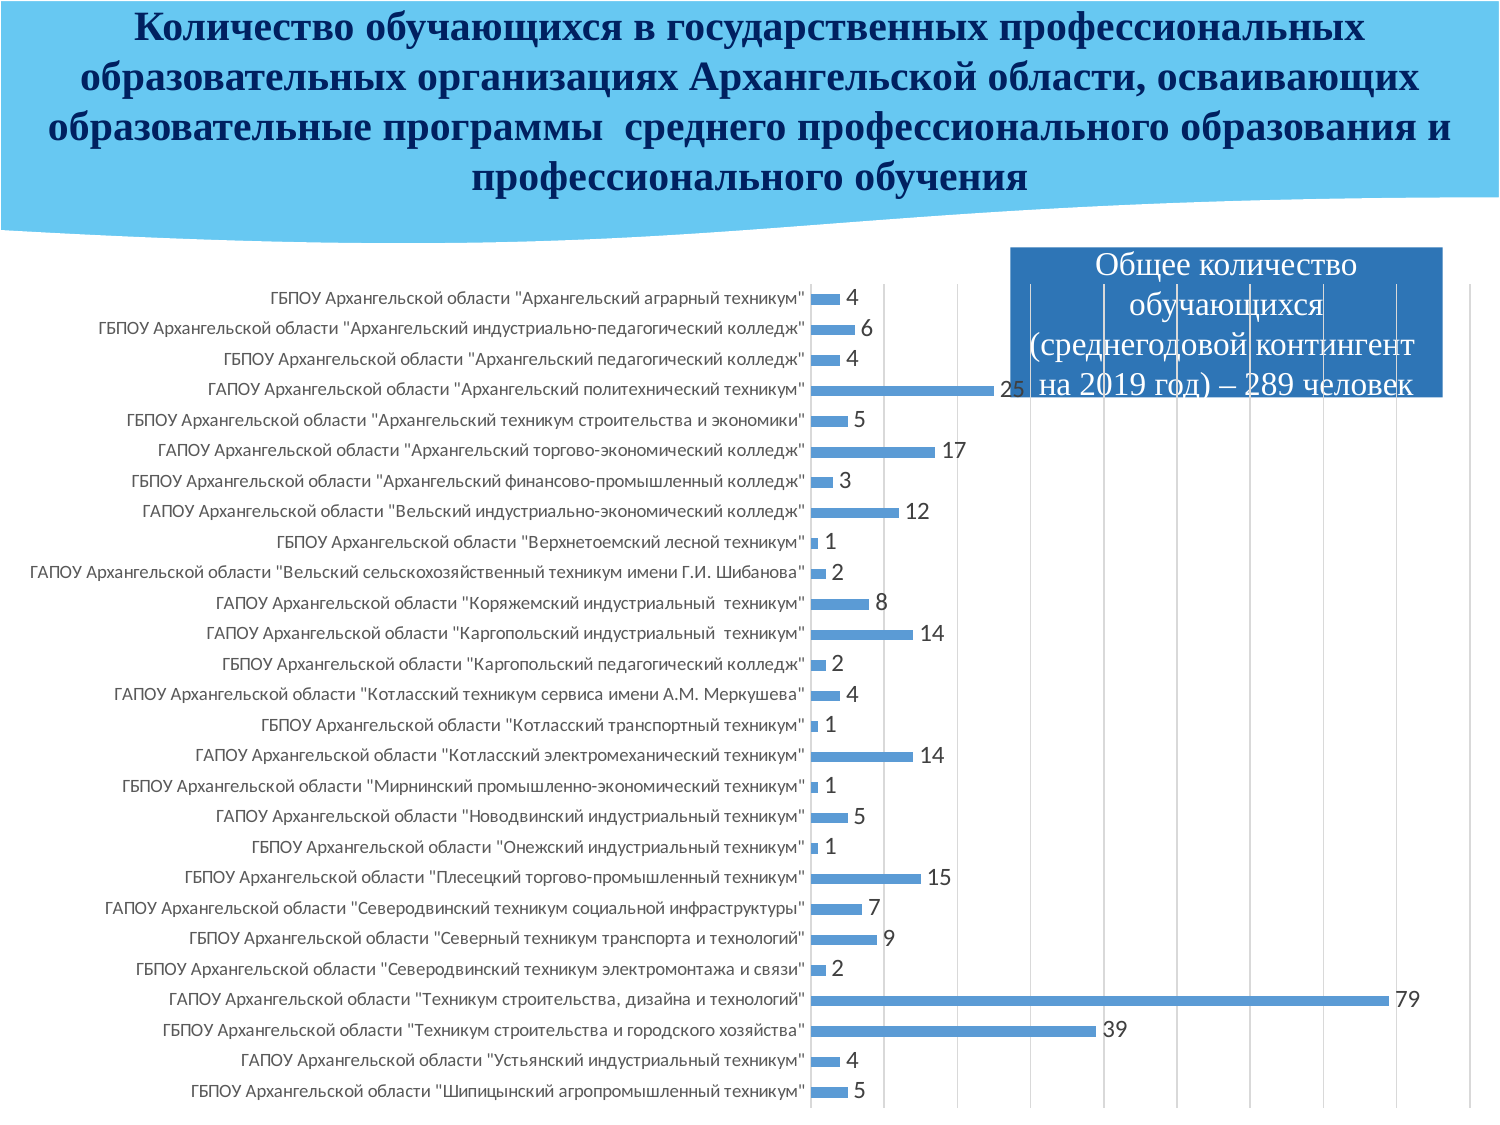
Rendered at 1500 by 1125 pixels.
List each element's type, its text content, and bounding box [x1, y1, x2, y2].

text_box Количество обучающихся в государственных профессиональных образовательных организациях Архангельской области, осваивающих образовательные программы среднего профессионального образования и профессионального обучения [0, 0, 1500, 246]
text_box Общее количество обучающихся (среднегодовой контингент на 2019 год) – 289 человек [1009, 246, 1444, 267]
chart [0, 267, 1500, 1125]
